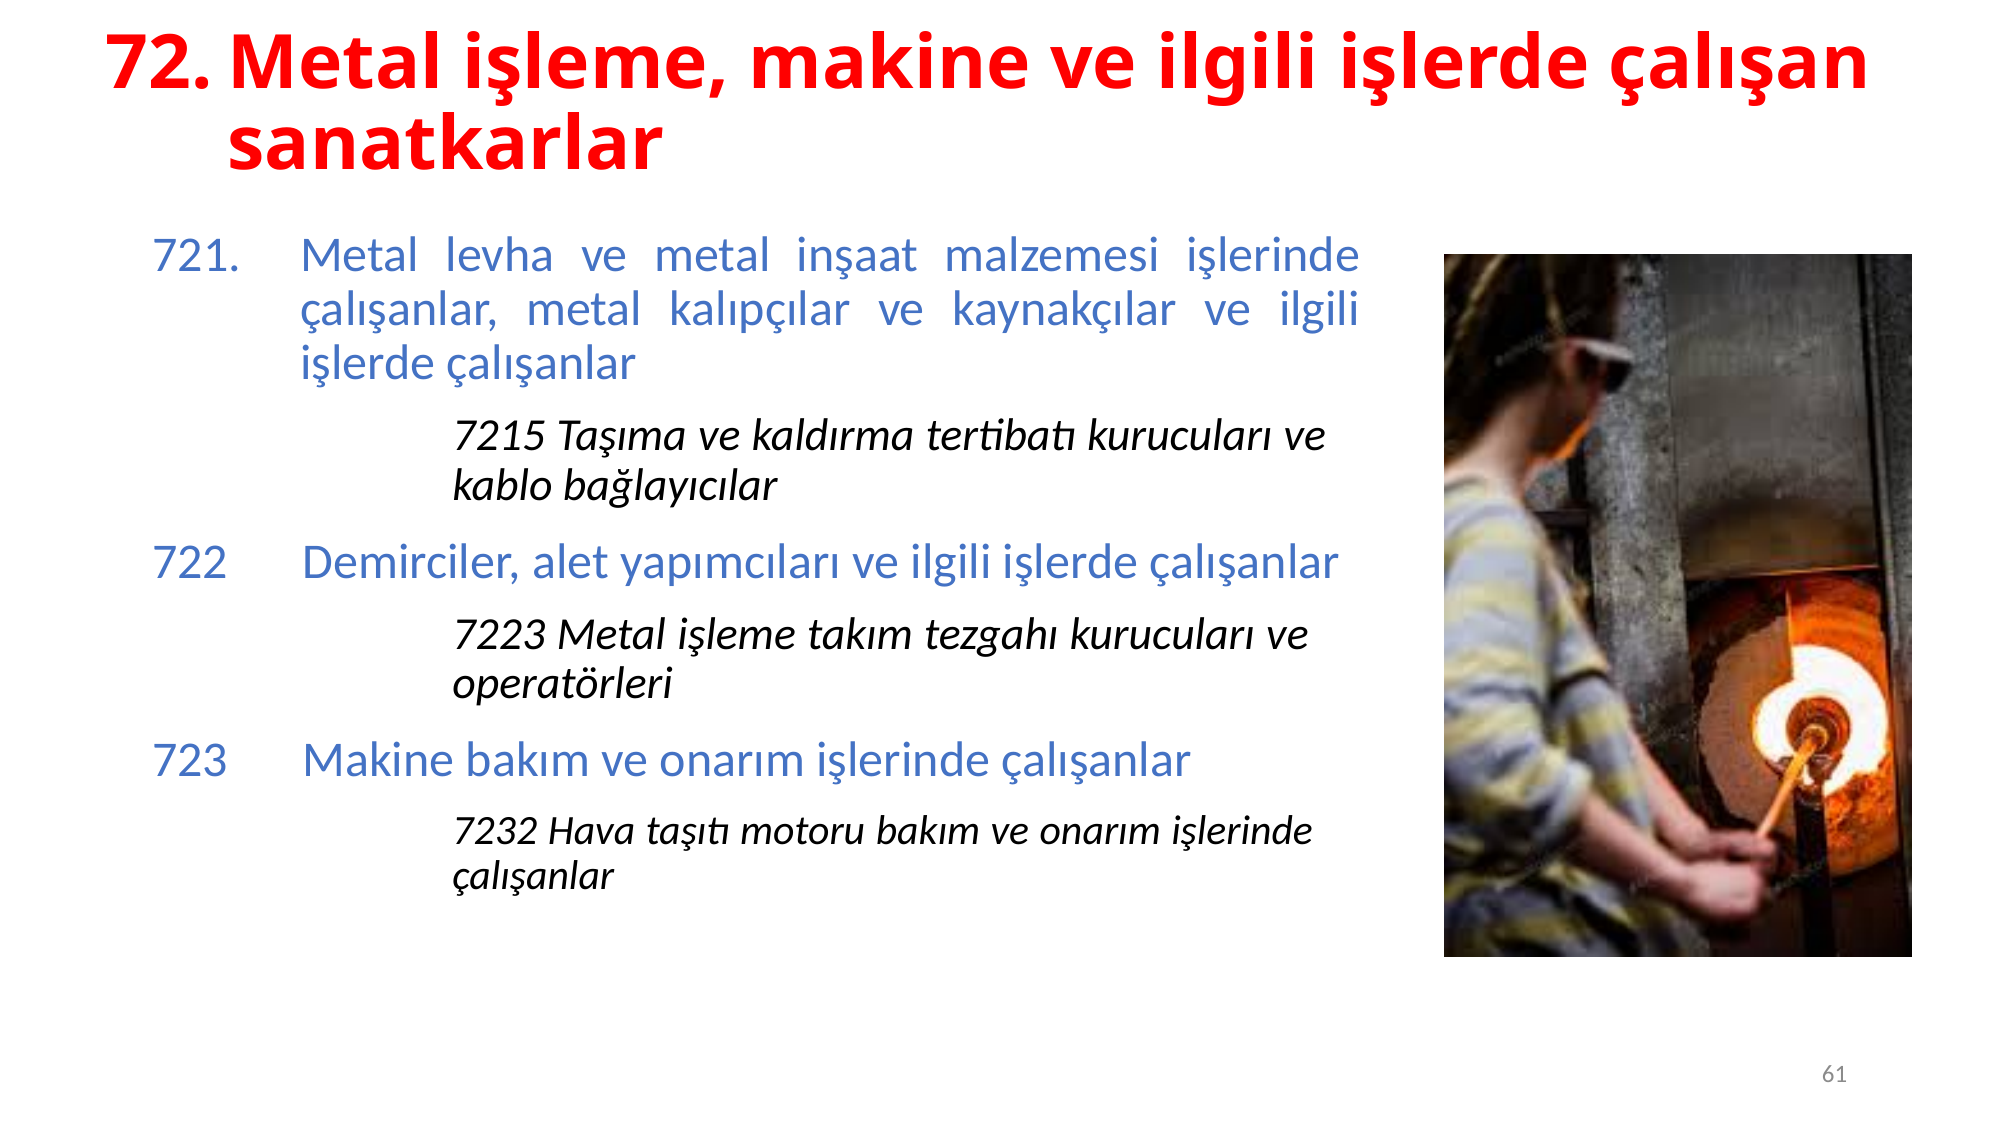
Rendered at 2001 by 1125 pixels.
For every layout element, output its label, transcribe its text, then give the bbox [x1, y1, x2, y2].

picture [1443, 254, 1912, 957]
slide_number 61 [1412, 1042, 1863, 1103]
title Metal işleme, makine ve ilgili işlerde çalışan sanatkarlar [90, 40, 1912, 169]
list Metal levha ve metal inşaat malzemesi işlerinde çalışanlar, metal kalıpçılar ve kaynakçılar ve ilgili işlerde çalışanlar 7215 Taşıma ve kaldırma tertibatı kurucuları ve kablo bağlayıcılar 722 Demirciler, alet yapımcıları ve ilgili işlerde çalışanlar 7223 Metal işleme takım tezgahı kurucuları ve operatörleri 723 Makine bakım ve onarım işlerinde çalışanlar 7232 Hava taşıtı motoru bakım ve onarım işlerinde çalışanlar [137, 220, 1376, 929]
